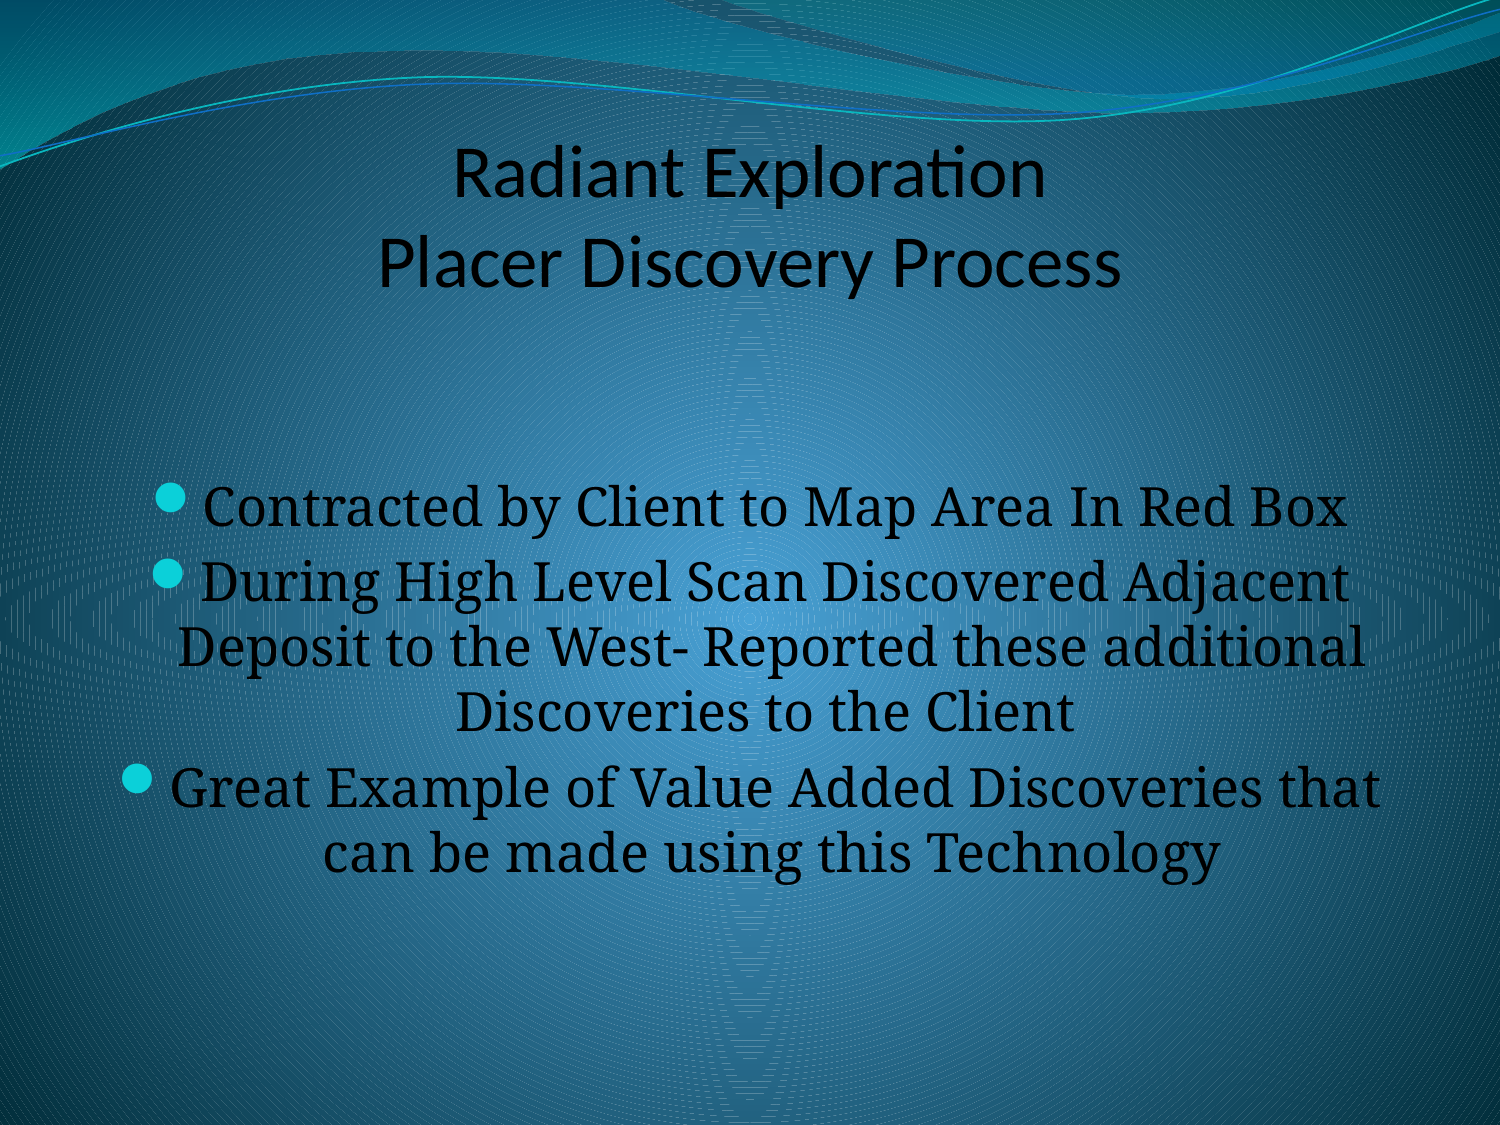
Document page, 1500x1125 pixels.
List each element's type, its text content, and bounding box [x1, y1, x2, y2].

list Contracted by Client to Map Area In Red Box During High Level Scan Discovered Adjacent Deposit to the West- Reported these additional Discoveries to the Client Great Example of Value Added Discoveries that can be made using this Technology [75, 317, 1425, 1038]
title Radiant Exploration Placer Discovery Process [75, 115, 1425, 303]
